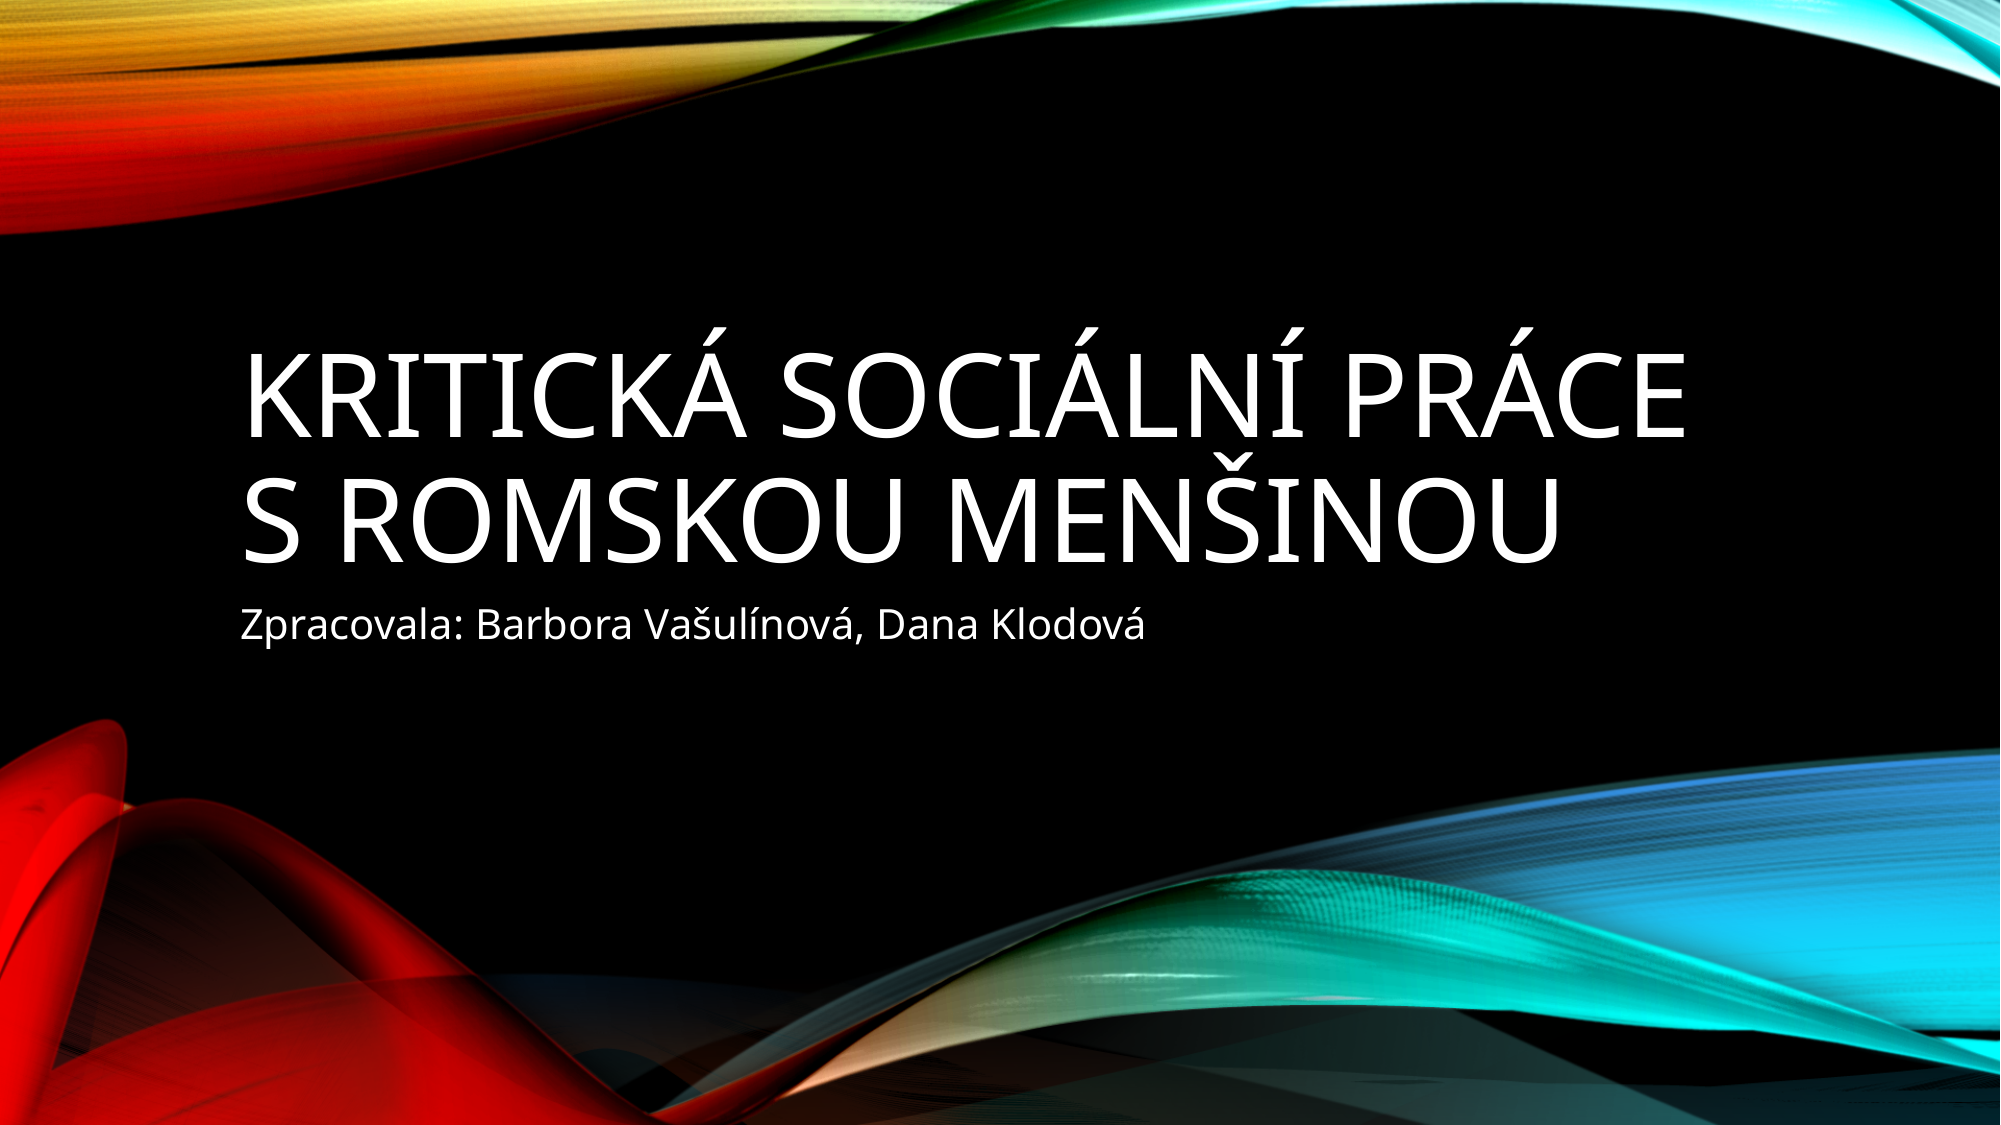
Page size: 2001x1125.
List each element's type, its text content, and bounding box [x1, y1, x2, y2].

title Kritická sociální práce s romskou menšinou [225, 295, 1775, 595]
picture [0, 717, 2000, 1125]
picture [0, 0, 2000, 237]
subtitle Zpracovala: Barbora Vašulínová, Dana Klodová [225, 595, 1775, 709]
